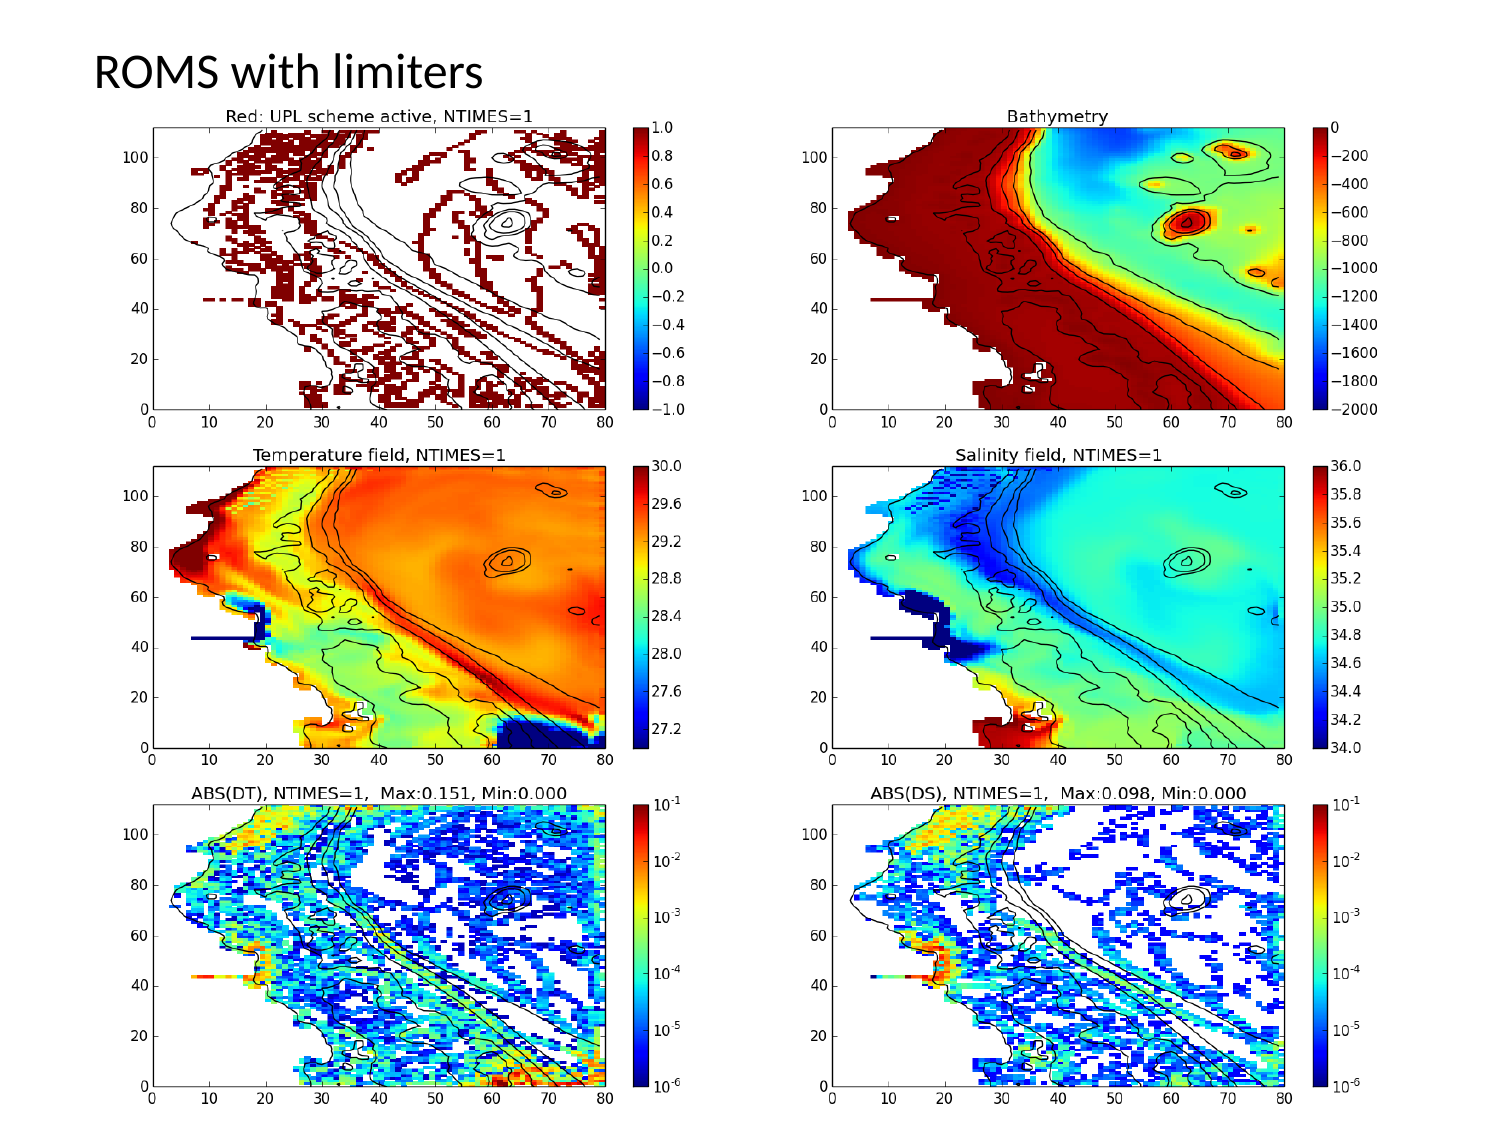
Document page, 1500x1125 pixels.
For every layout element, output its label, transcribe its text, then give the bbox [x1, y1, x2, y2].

text_box ROMS with limiters [79, 30, 1058, 106]
picture [112, 106, 1378, 1108]
